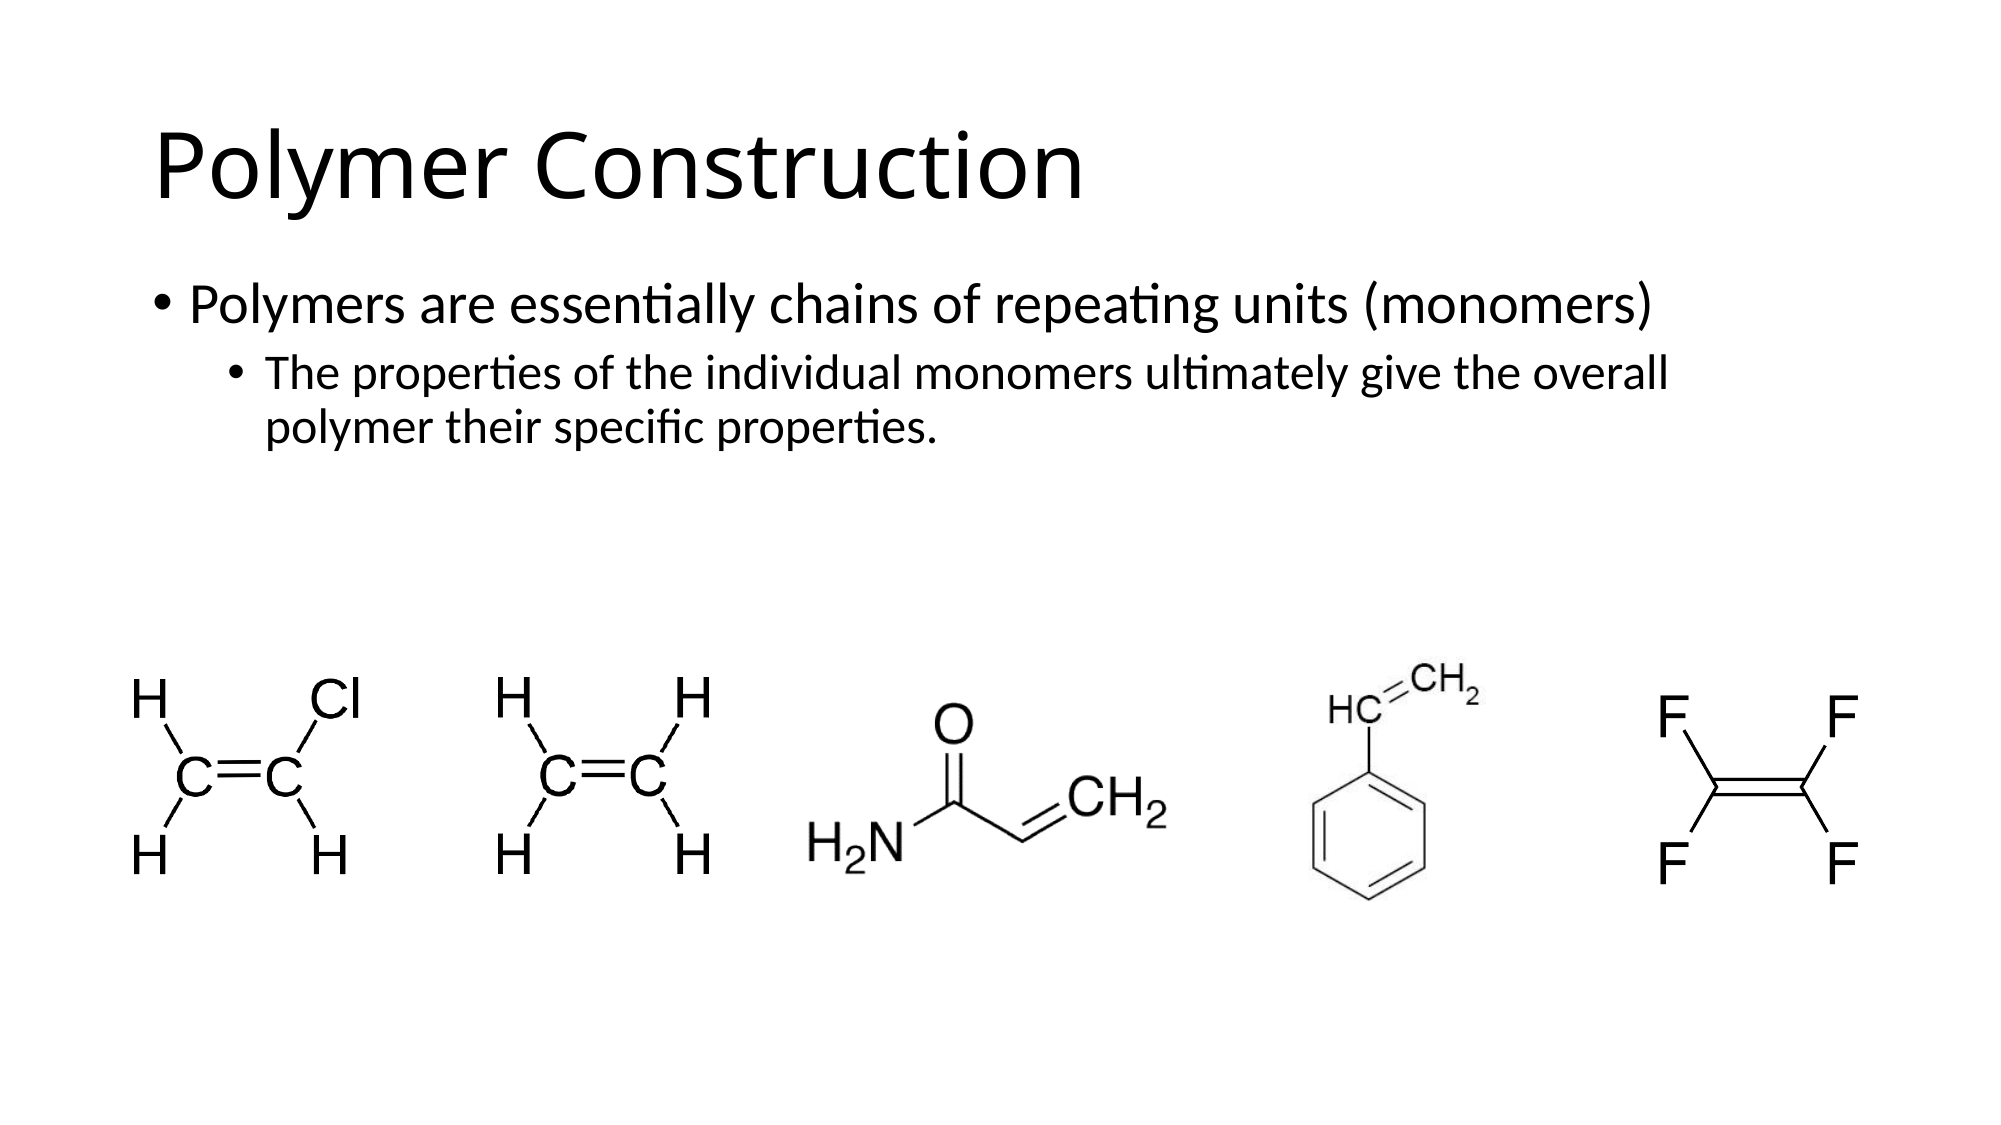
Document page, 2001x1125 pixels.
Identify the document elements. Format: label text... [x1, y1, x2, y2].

picture [1299, 656, 1492, 914]
picture [122, 665, 369, 885]
title Polymer Construction [137, 59, 1863, 266]
picture [1653, 692, 1863, 886]
picture [794, 685, 1179, 885]
list Polymers are essentially chains of repeating units (monomers) The properties of the individual monomers ultimately give the overall polymer their specific properties. [137, 266, 1863, 535]
picture [486, 665, 720, 885]
